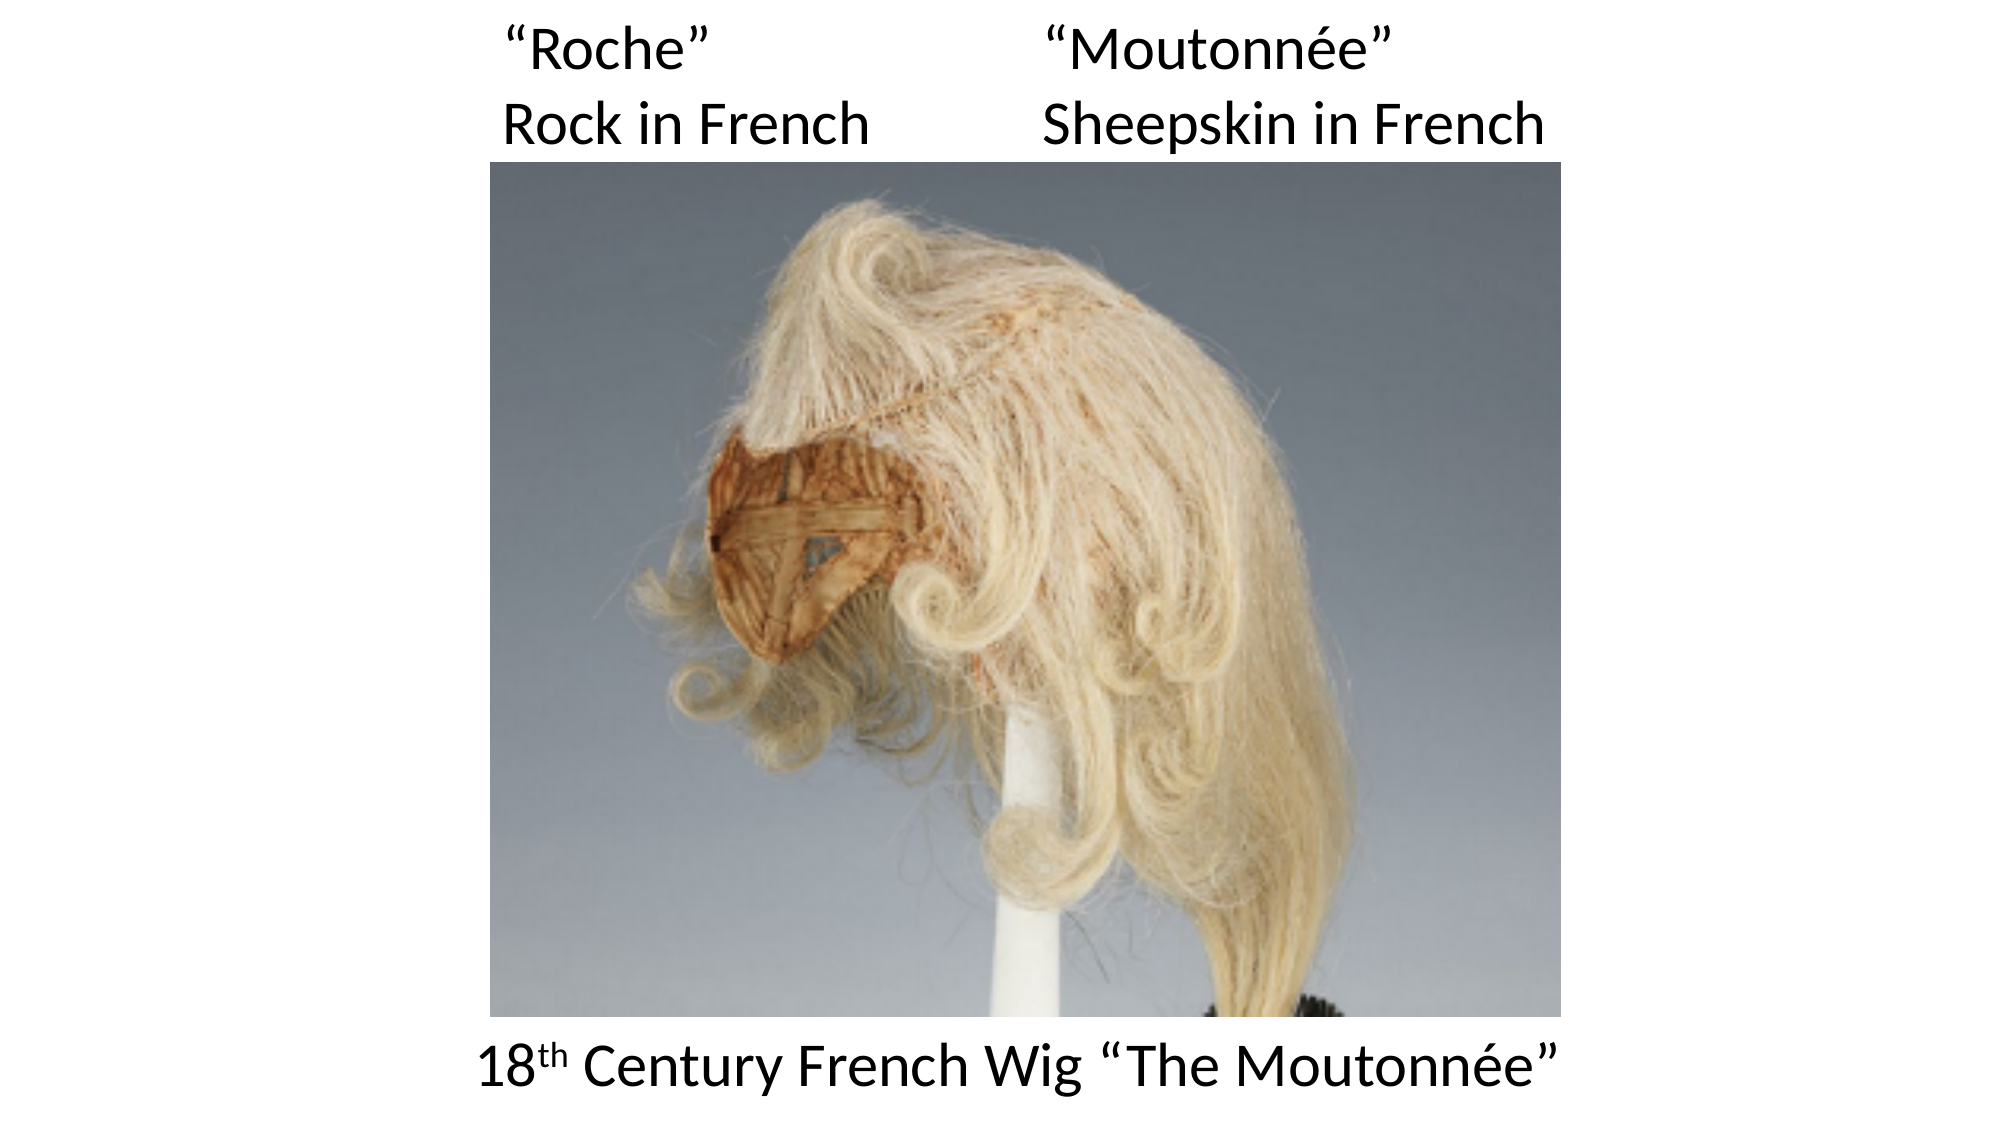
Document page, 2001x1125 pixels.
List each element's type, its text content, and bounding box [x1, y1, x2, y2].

text_box 18th Century French Wig “The Moutonnée” [459, 1016, 1592, 1106]
text_box “Roche” Rock in French [488, 0, 887, 165]
picture [490, 162, 1561, 1017]
text_box “Moutonnée” Sheepskin in French [1027, 0, 1562, 165]
